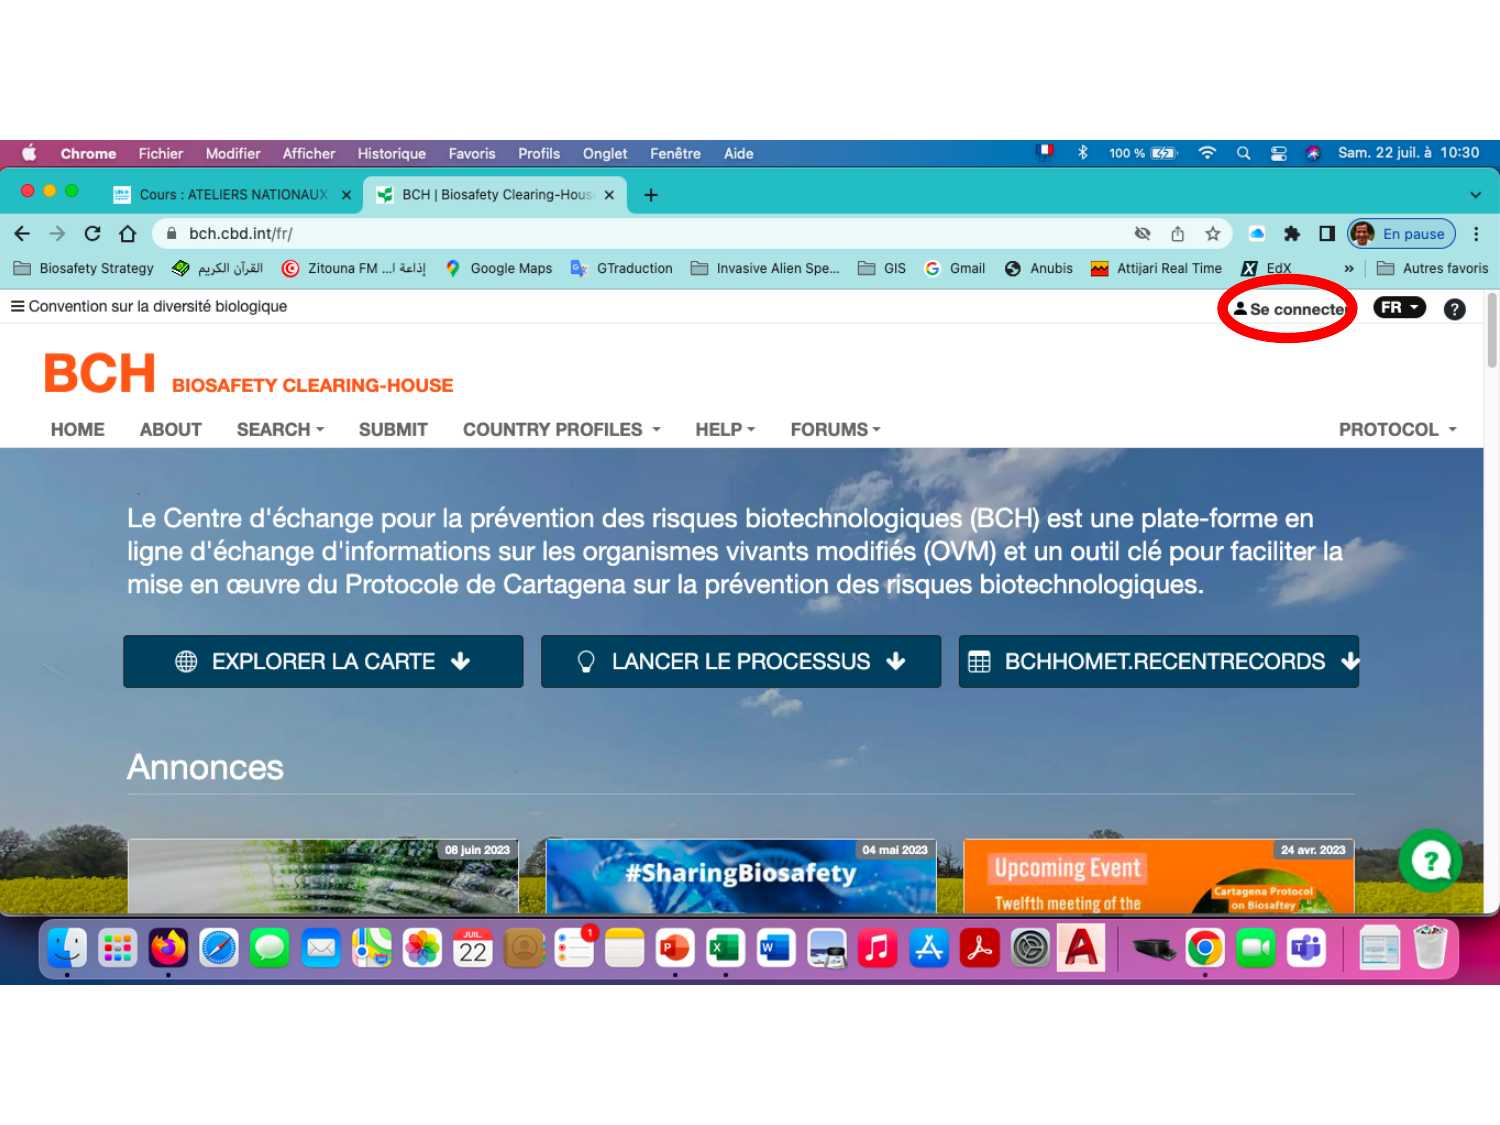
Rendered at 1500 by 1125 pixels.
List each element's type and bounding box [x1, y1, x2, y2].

picture [0, 140, 1500, 985]
text_box [1222, 278, 1353, 338]
